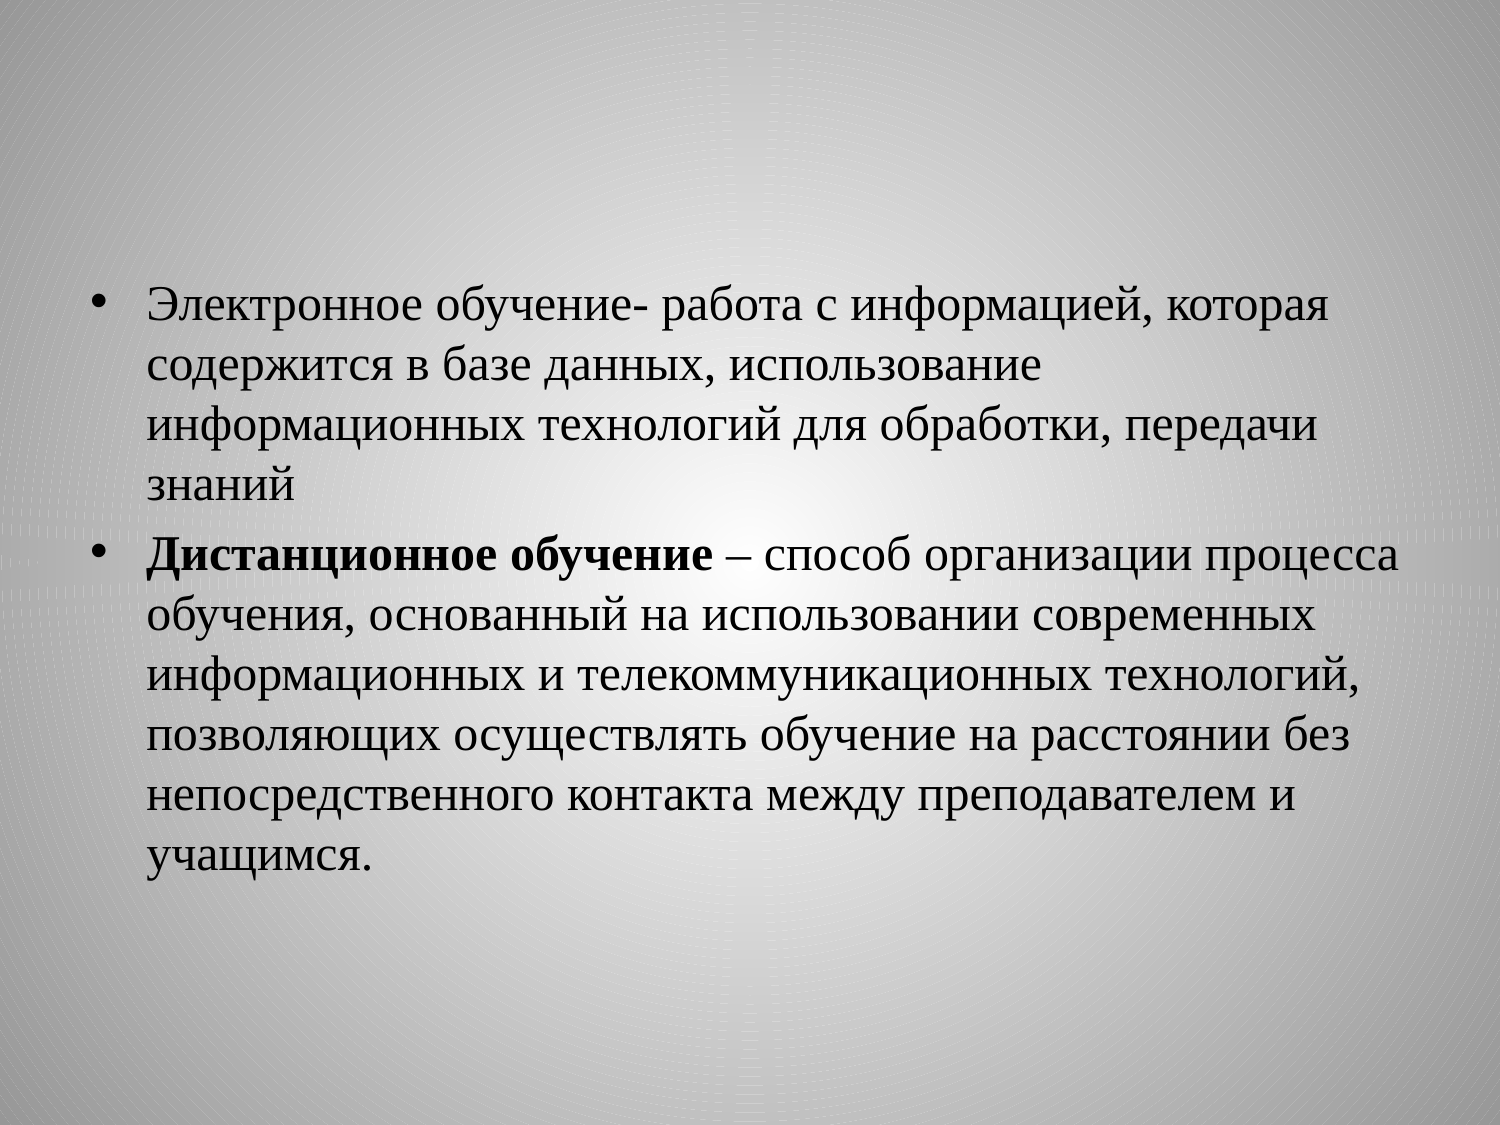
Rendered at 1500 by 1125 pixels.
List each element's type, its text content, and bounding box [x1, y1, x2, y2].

list Электронное обучение- работа с информацией, которая содержится в базе данных, использование информационных технологий для обработки, передачи знаний Дистанционное обучение – способ организации процесса обучения, основанный на использовании современных информационных и телекоммуникационных технологий, позволяющих осуществлять обучение на расстоянии без непосредственного контакта между преподавателем и учащимся. [75, 262, 1425, 1005]
